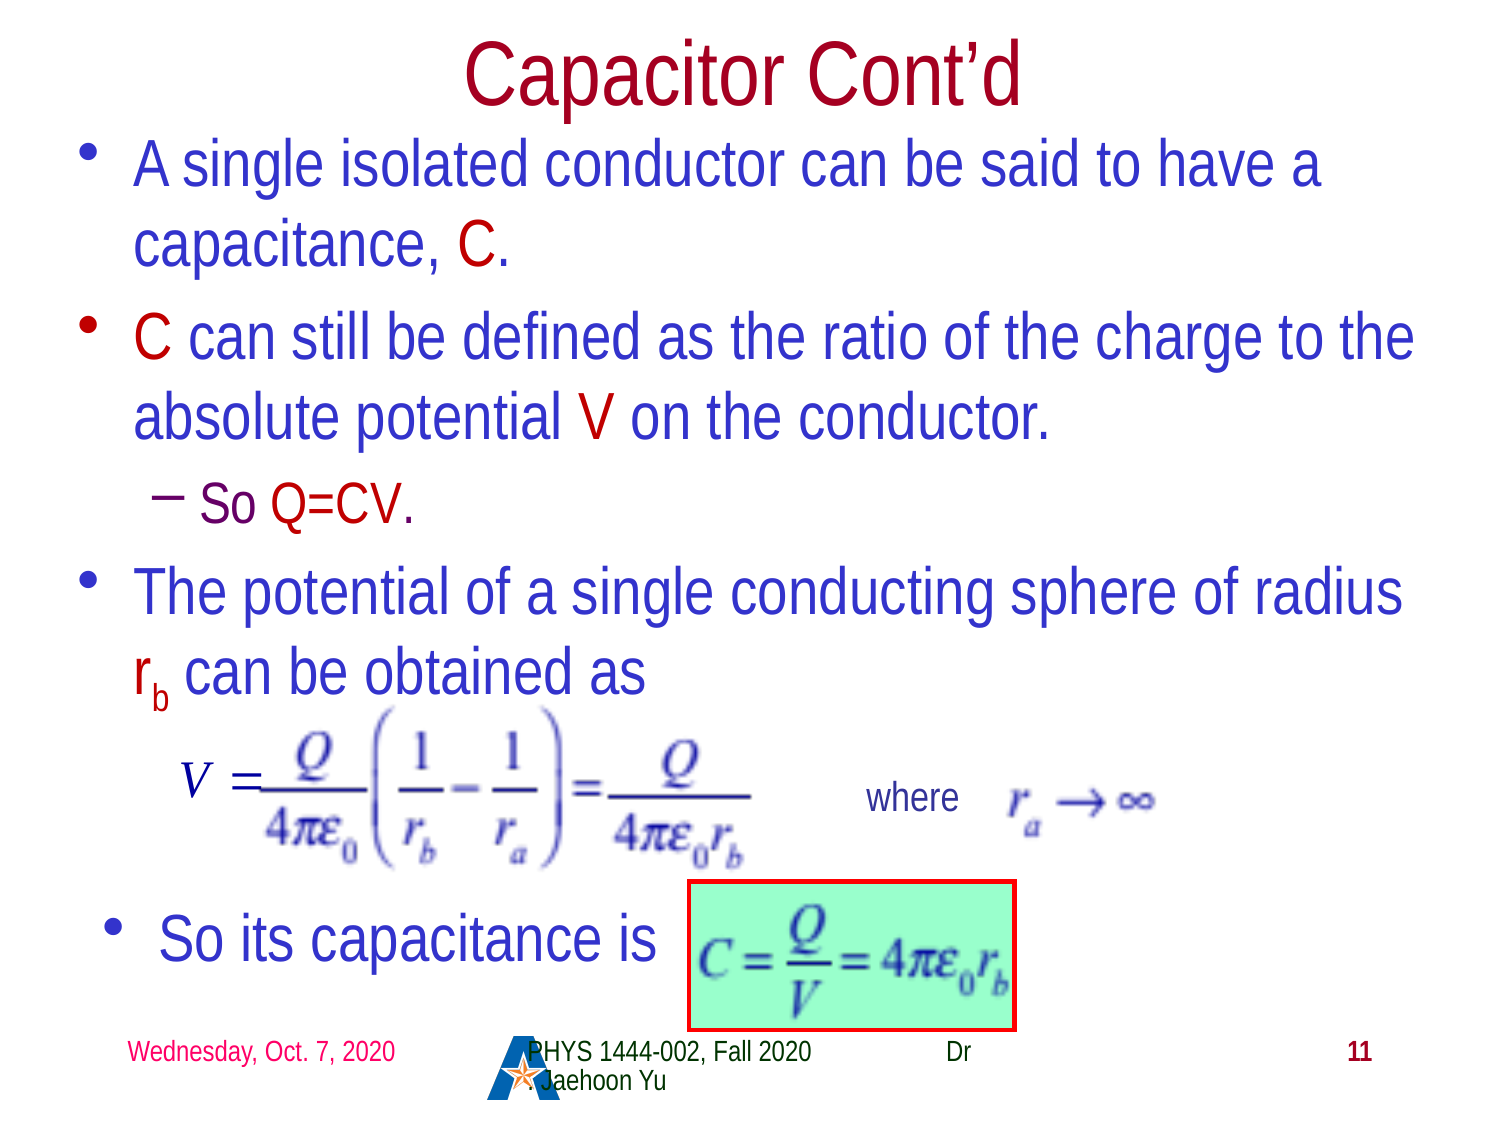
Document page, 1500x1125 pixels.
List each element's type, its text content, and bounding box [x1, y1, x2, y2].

slide_number 11 [1074, 1024, 1388, 1101]
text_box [1001, 755, 1161, 843]
picture [487, 1036, 512, 1100]
text_box A single isolated conductor can be said to have a capacitance, C. C can still be defined as the ratio of the charge to the absolute potential V on the conductor. So Q=CV. The potential of a single conducting sphere of radius rb can be obtained as [62, 112, 1450, 850]
title Capacitor Cont’d [12, 12, 1476, 126]
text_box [254, 699, 608, 873]
text_box where [851, 762, 975, 828]
footer PHYS 1444-002, Fall 2020 Dr. Jaehoon Yu [512, 1024, 988, 1101]
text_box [601, 719, 757, 878]
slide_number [112, 1024, 426, 1101]
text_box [691, 883, 1013, 1028]
text_box So its capacitance is [87, 887, 686, 988]
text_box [174, 749, 249, 813]
